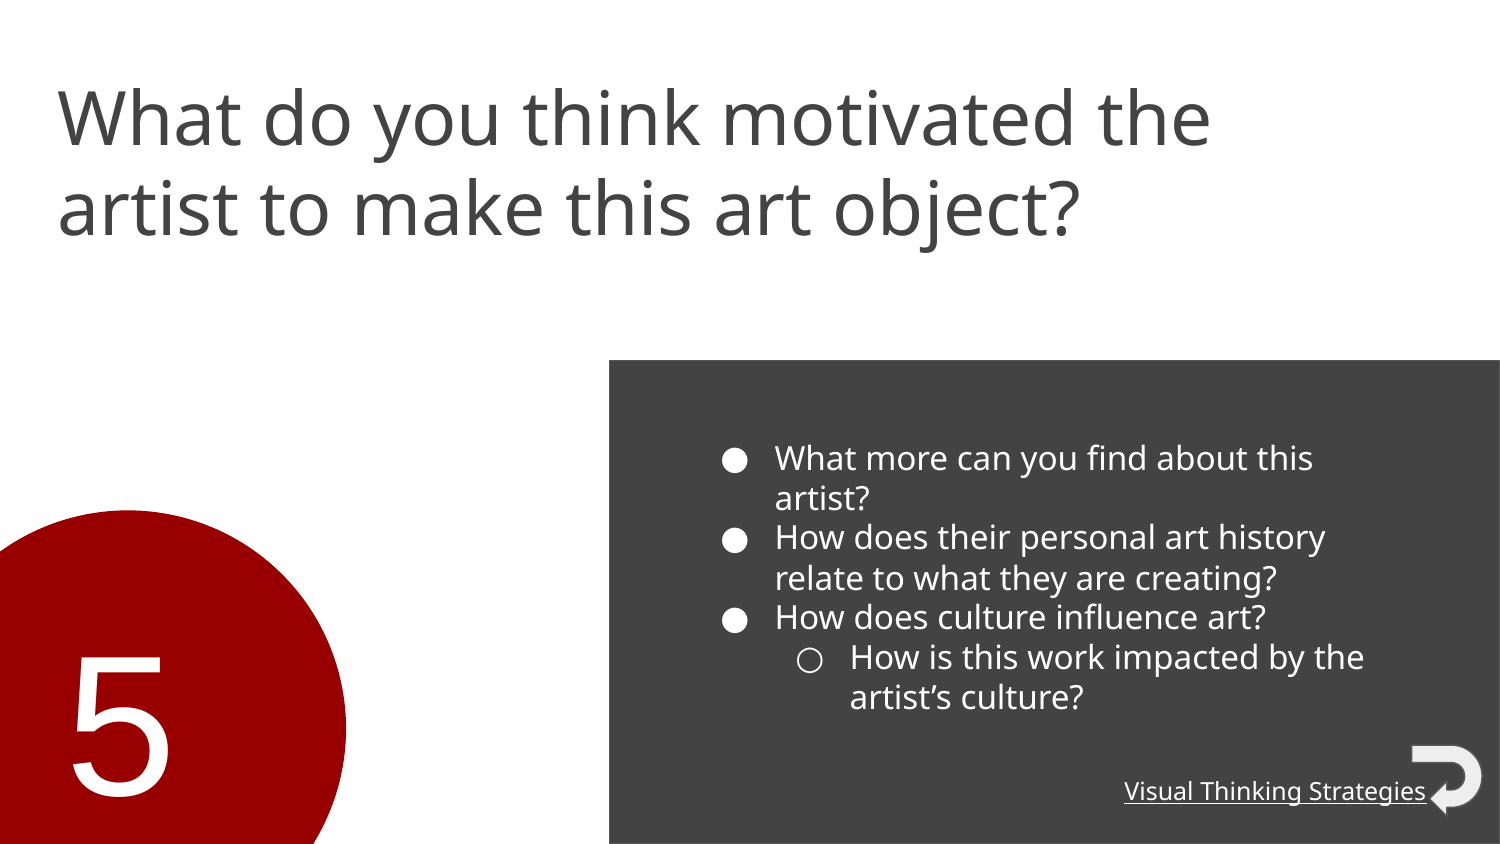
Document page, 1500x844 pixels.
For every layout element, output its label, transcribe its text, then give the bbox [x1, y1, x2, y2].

text_box What do you think motivated the artist to make this art object? [42, 55, 1370, 186]
text_box What more can you find about this artist? How does their personal art history relate to what they are creating? How does culture influence art? How is this work impacted by the artist’s culture? [684, 421, 1425, 703]
text_box [609, 360, 1500, 844]
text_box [1109, 744, 1483, 819]
text_box 5 [49, 579, 372, 844]
text_box [0, 510, 287, 844]
